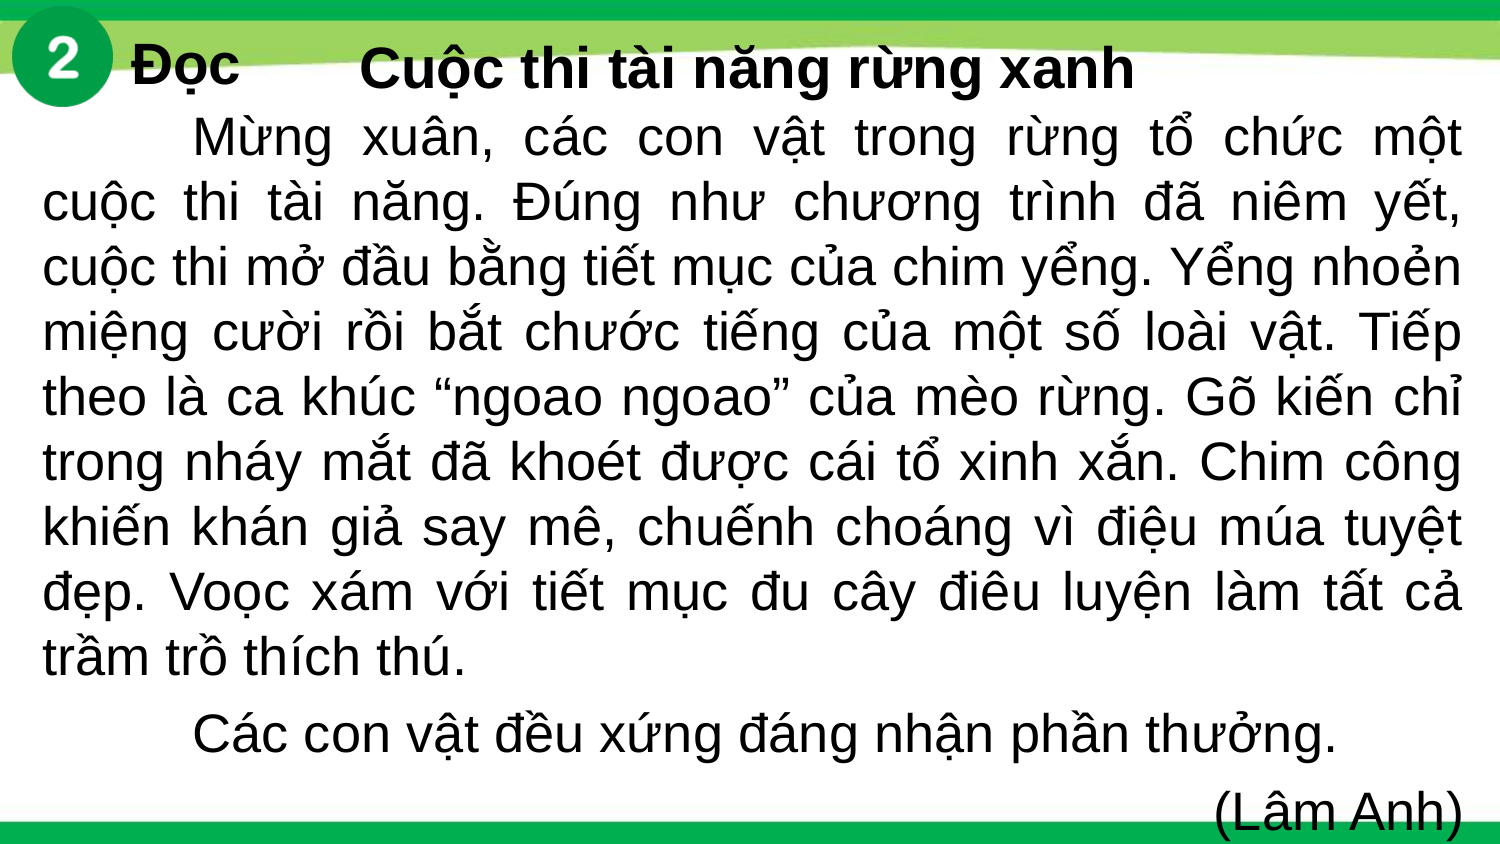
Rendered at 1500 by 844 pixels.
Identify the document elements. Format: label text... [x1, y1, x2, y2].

text_box Cuộc thi tài năng rừng xanh [259, 22, 1236, 93]
text_box Đọc [121, 18, 307, 93]
text_box Mừng xuân, các con vật trong rừng tổ chức một cuộc thi tài năng. Đúng như chương trình đã niêm yết, cuộc thi mở đầu bằng tiết mục của chim yểng. Yểng nhoẻn miệng cười rồi bắt chước tiếng của một số loài vật. Tiếp theo là ca khúc “ngoao ngoao” của mèo rừng. Gõ kiến chỉ trong nháy mắt đã khoét được cái tổ xinh xắn. Chim công khiến khán giả say mê, chuếnh choáng vì điệu múa tuyệt đẹp. Voọc xám với tiết mục đu cây điêu luyện làm tất cả trầm trồ thích thú. Các con vật đều xứng đáng nhận phần thưởng. (Lâm Anh) [27, 93, 1480, 844]
picture [0, 0, 1500, 844]
